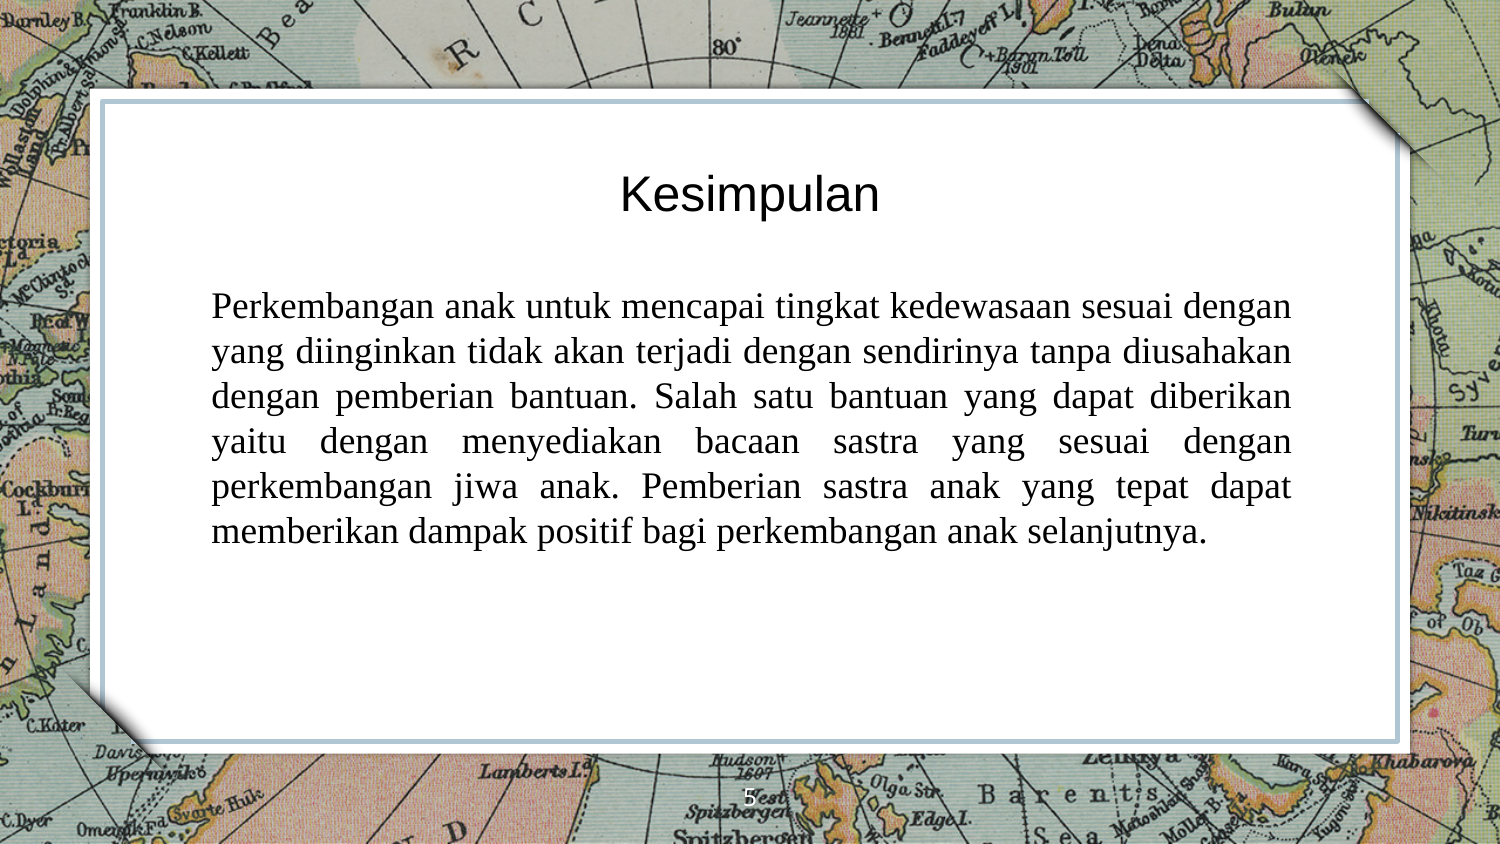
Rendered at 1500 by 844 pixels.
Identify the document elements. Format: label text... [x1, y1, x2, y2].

picture [0, 0, 1500, 844]
slide_number 5 [705, 753, 795, 844]
text_box Kesimpulan [164, 101, 1336, 222]
text_box Perkembangan anak untuk mencapai tingkat kedewasaan sesuai dengan yang diinginkan tidak akan terjadi dengan sendirinya tanpa diusahakan dengan pemberian bantuan. Salah satu bantuan yang dapat diberikan yaitu dengan menyediakan bacaan sastra yang sesuai dengan perkembangan jiwa anak. Pemberian sastra anak yang tepat dapat memberikan dampak positif bagi perkembangan anak selanjutnya. [211, 291, 1294, 672]
